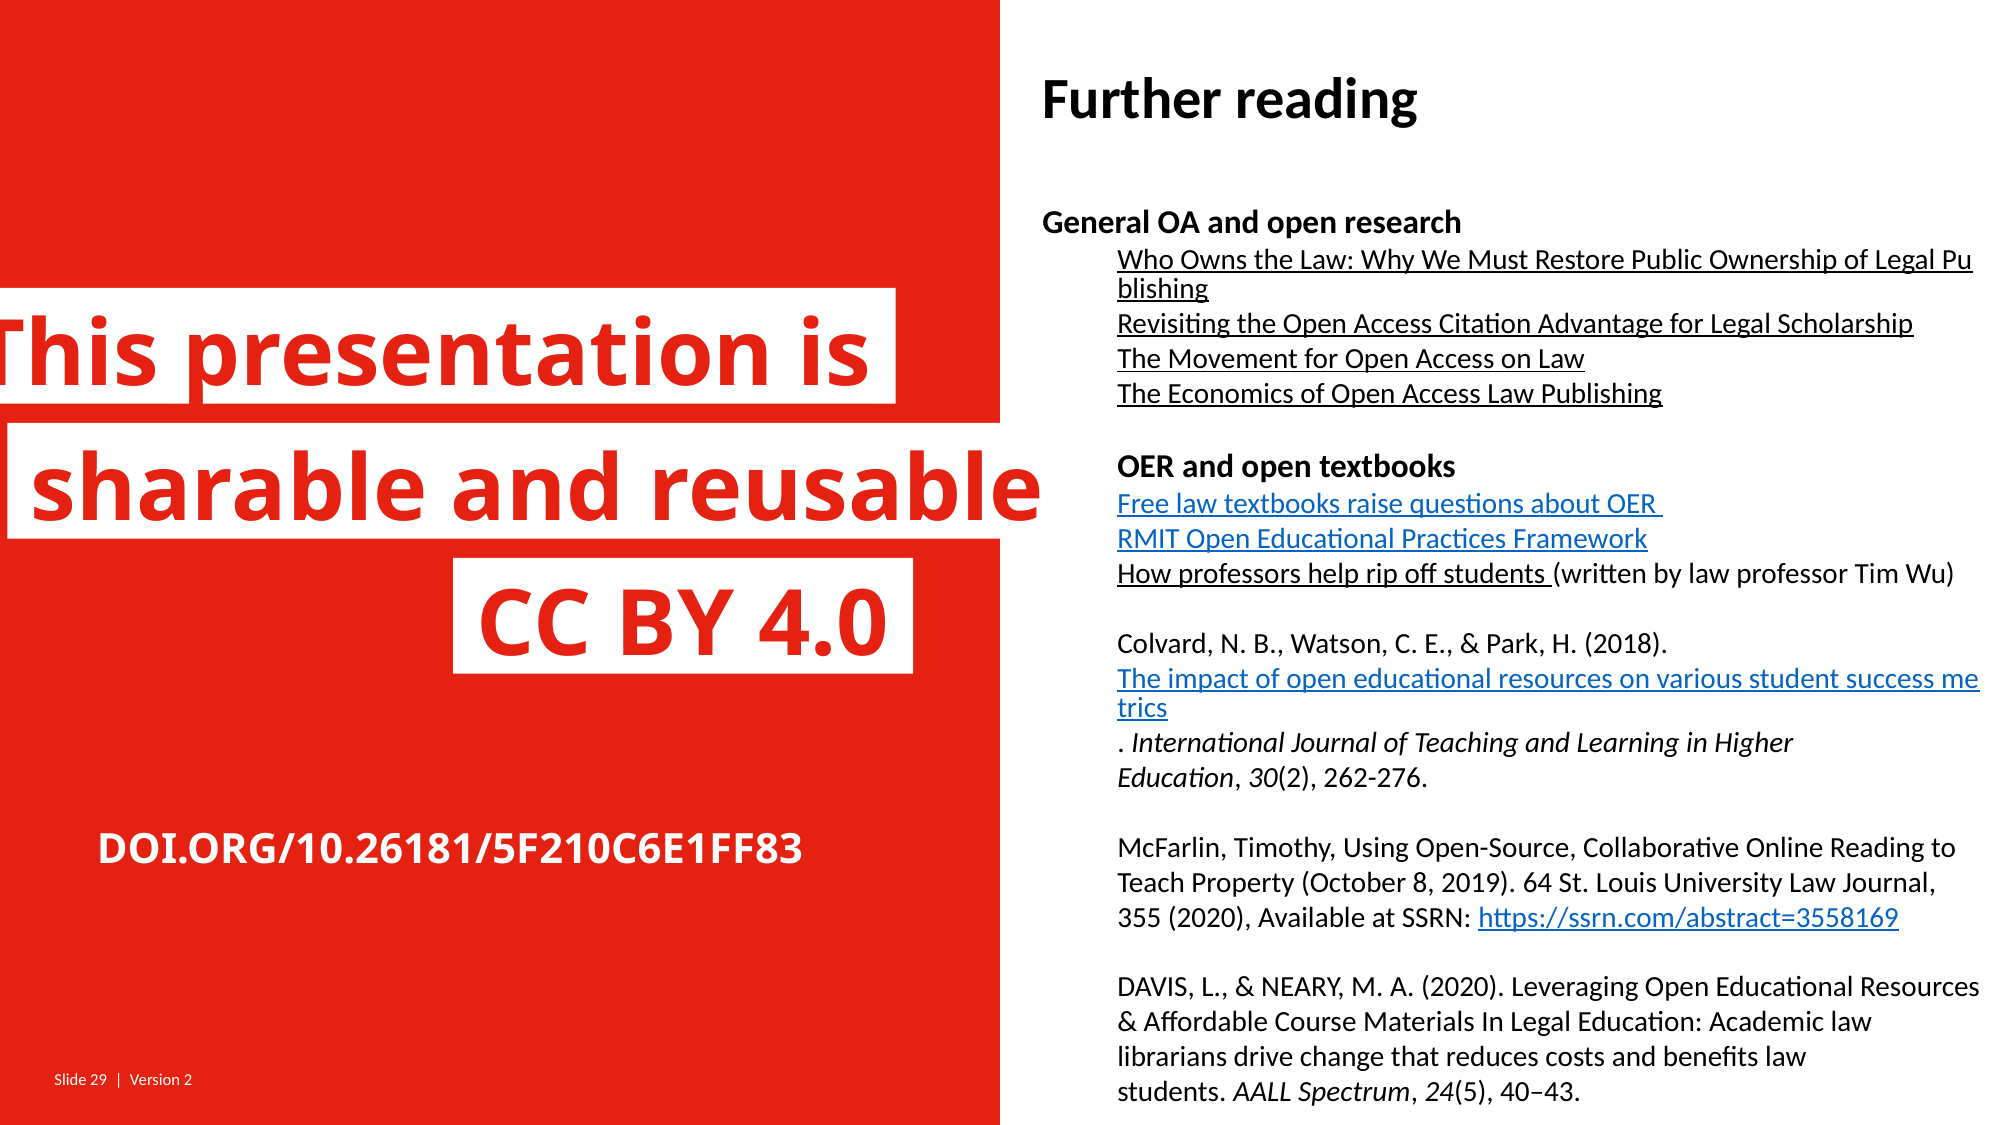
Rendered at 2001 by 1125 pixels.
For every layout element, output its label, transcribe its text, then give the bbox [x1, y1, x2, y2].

text_box This presentation is [0, 287, 896, 404]
list doi.org/10.26181/5f210c6e1ff83 [96, 832, 922, 958]
text_box sharable and reusable [7, 422, 1068, 539]
text_box Further reading General OA and open research Who Owns the Law: Why We Must Restore Public Ownership of Legal Publishing Revisiting the Open Access Citation Advantage for Legal Scholarship The Movement for Open Access on Law The Economics of Open Access Law Publishing OER and open textbooks Free law textbooks raise questions about OER RMIT Open Educational Practices Framework How professors help rip off students (written by law professor Tim Wu) Colvard, N. B., Watson, C. E., & Park, H. (2018). The impact of open educational resources on various student success metrics. International Journal of Teaching and Learning in Higher Education, 30(2), 262-276. McFarlin, Timothy, Using Open-Source, Collaborative Online Reading to Teach Property (October 8, 2019). 64 St. Louis University Law Journal, 355 (2020), Available at SSRN: https://ssrn.com/abstract=3558169 DAVIS, L., & NEARY, M. A. (2020). Leveraging Open Educational Resources & Affordable Course Materials In Legal Education: Academic law librarians drive change that reduces costs and benefits law students. AALL Spectrum, 24(5), 40–43. [1027, 52, 2000, 1092]
text_box CC BY 4.0 [453, 557, 914, 674]
